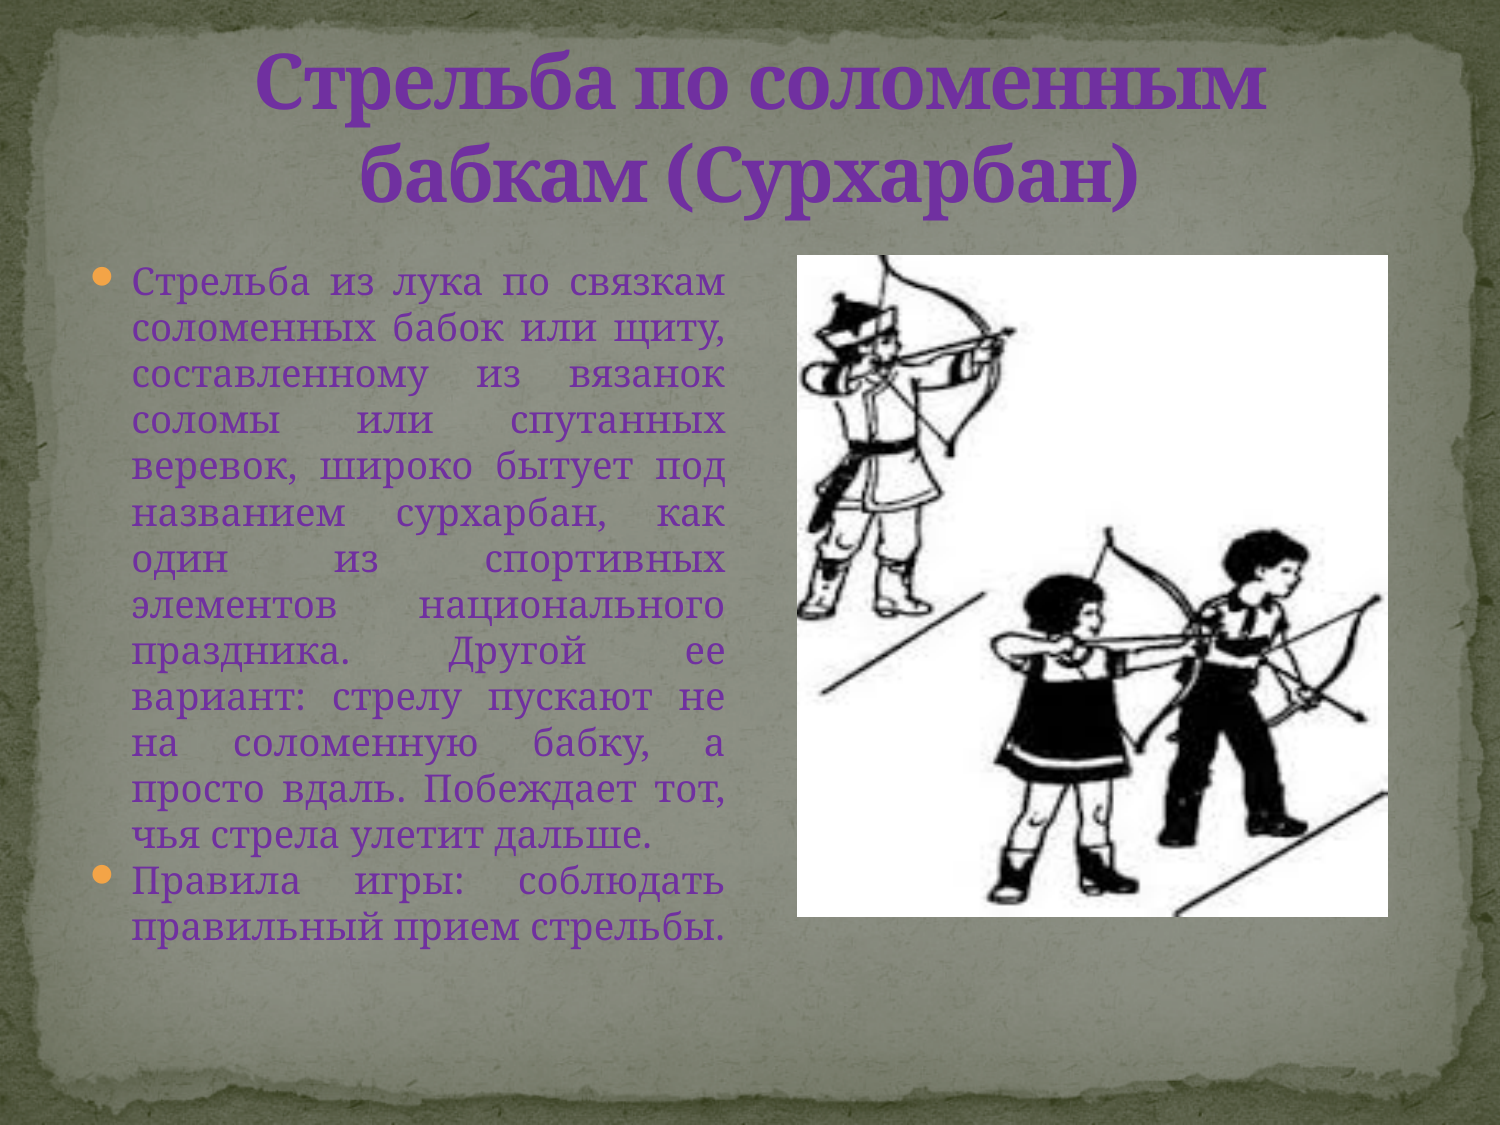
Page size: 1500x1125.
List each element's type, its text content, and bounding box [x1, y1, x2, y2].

title Стрельба по соломенным бабкам (Сурхарбан) [74, 24, 1425, 225]
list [800, 258, 1387, 916]
list Стрельба из лука по связкам соломенных бабок или щиту, составленному из вязанок соломы или спутанных веревок, широко бытует под названием сурхарбан, как один из спортивных элементов национального праздника. Другой ее вариант: стрелу пускают не на соломенную бабку, а просто вдаль. Побеждает тот, чья стрела улетит дальше. Правила игры: соблюдать правильный прием стрельбы. [75, 249, 741, 1000]
